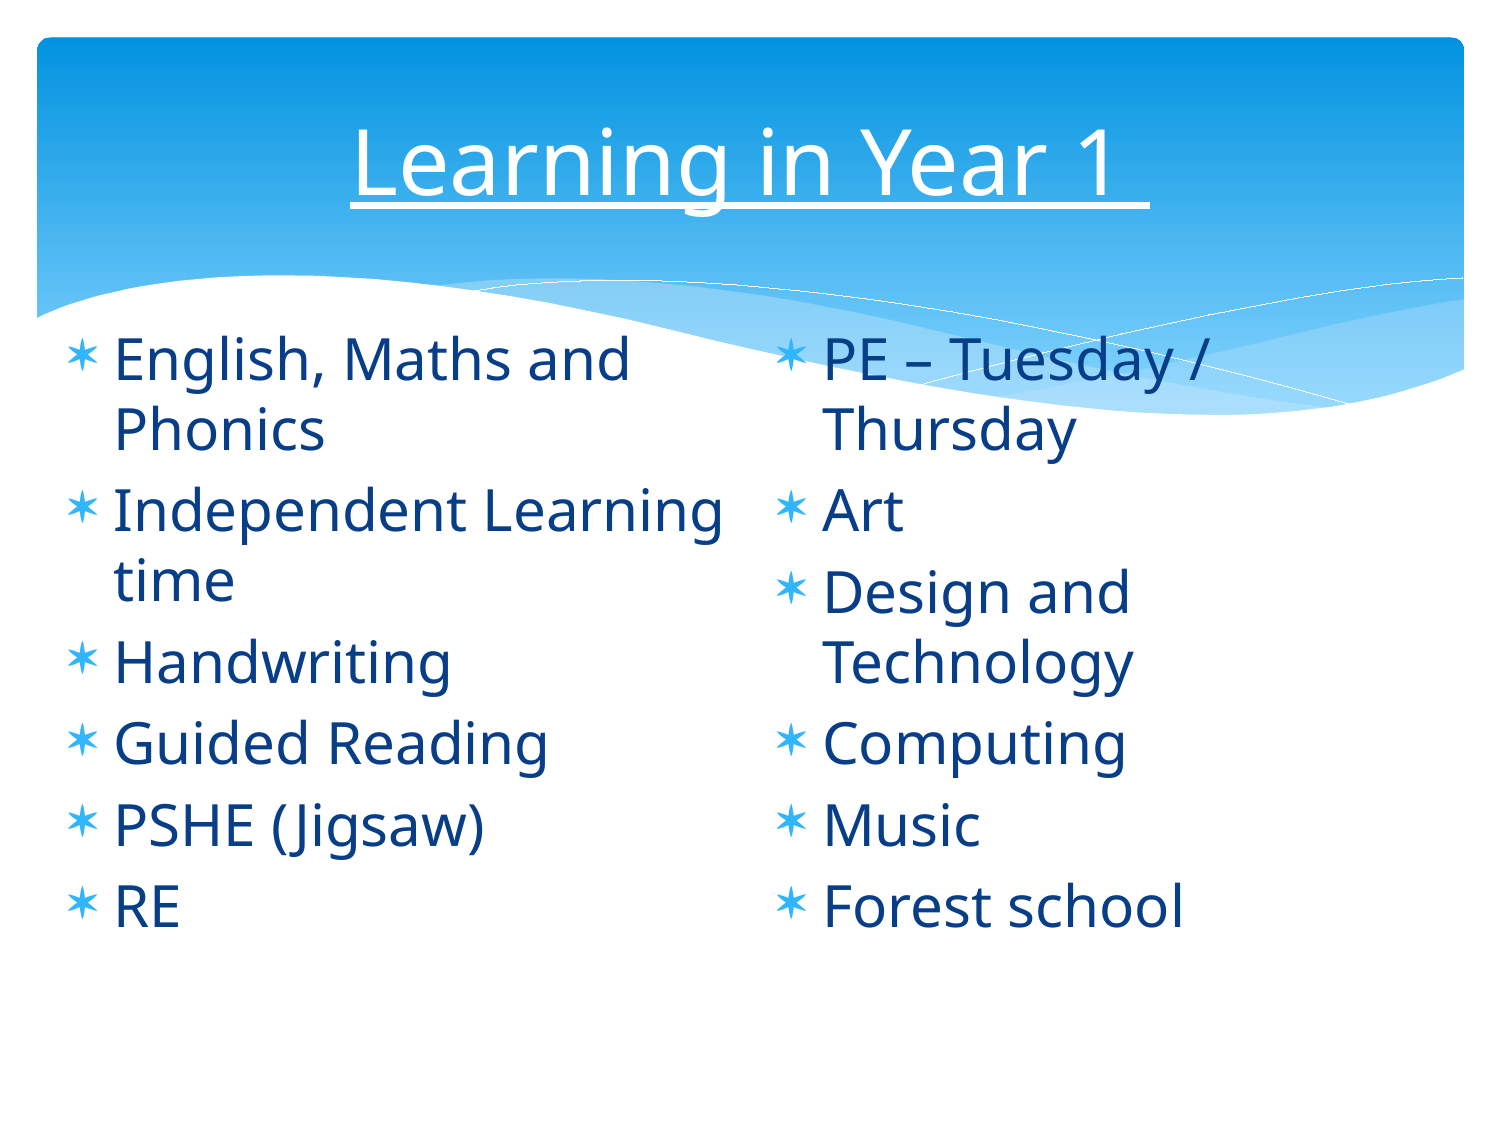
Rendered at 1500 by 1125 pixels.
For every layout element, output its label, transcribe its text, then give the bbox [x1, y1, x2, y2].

list PE – Tuesday / Thursday Art Design and Technology Computing Music Forest school [761, 314, 1459, 1005]
title Learning in Year 1 [75, 55, 1425, 261]
list English, Maths and Phonics Independent Learning time Handwriting Guided Reading PSHE (Jigsaw) RE [53, 314, 750, 1005]
